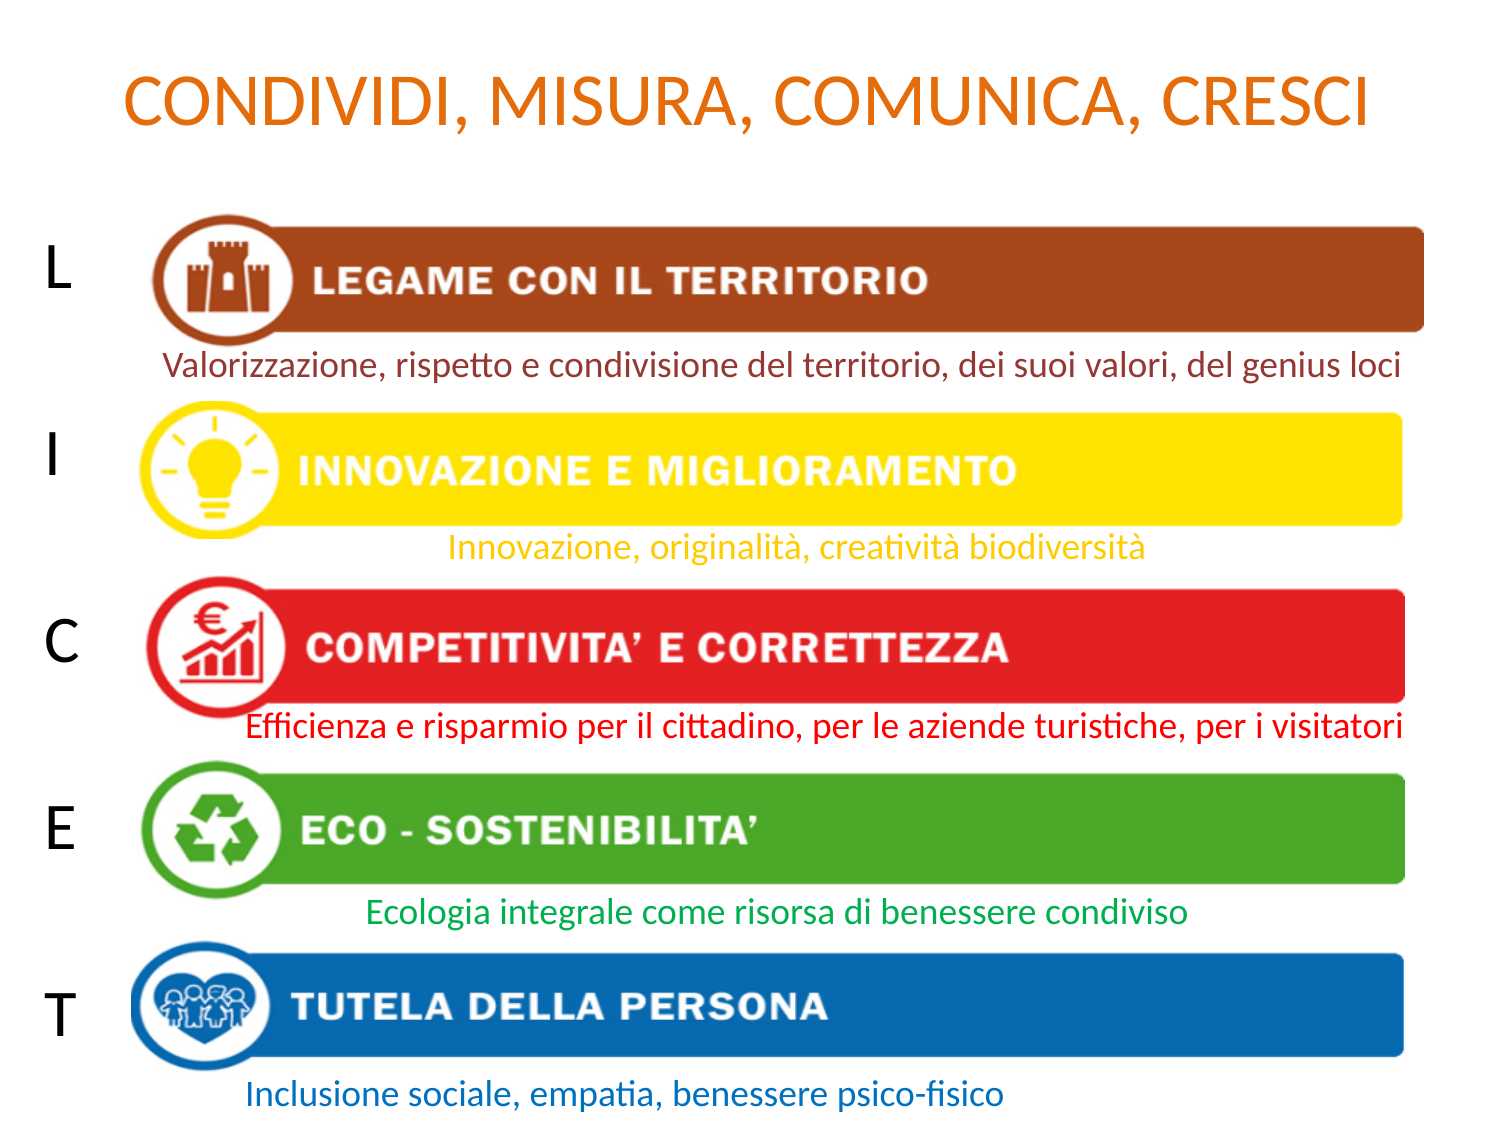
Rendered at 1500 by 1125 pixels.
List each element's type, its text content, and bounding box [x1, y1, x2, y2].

title CONDIVIDI, MISURA, COMUNICA, CRESCI [73, 2, 1424, 190]
text_box Inclusione sociale, empatia, benessere psico-fisico [230, 1061, 1500, 1122]
list L I C E T [29, 214, 1471, 1125]
text_box Innovazione, originalità, creatività biodiversità [171, 514, 1424, 575]
picture [135, 754, 1406, 906]
picture [141, 569, 1406, 725]
picture [131, 401, 1408, 540]
text_box Valorizzazione, rispetto e condivisione del territorio, dei suoi valori, del genius loci [147, 332, 1500, 393]
picture [131, 940, 1408, 1075]
text_box Efficienza e risparmio per il cittadino, per le aziende turistiche, per i visitatori [230, 694, 1500, 754]
text_box Ecologia integrale come risorsa di benessere condiviso [134, 879, 1422, 940]
picture [147, 207, 1424, 352]
